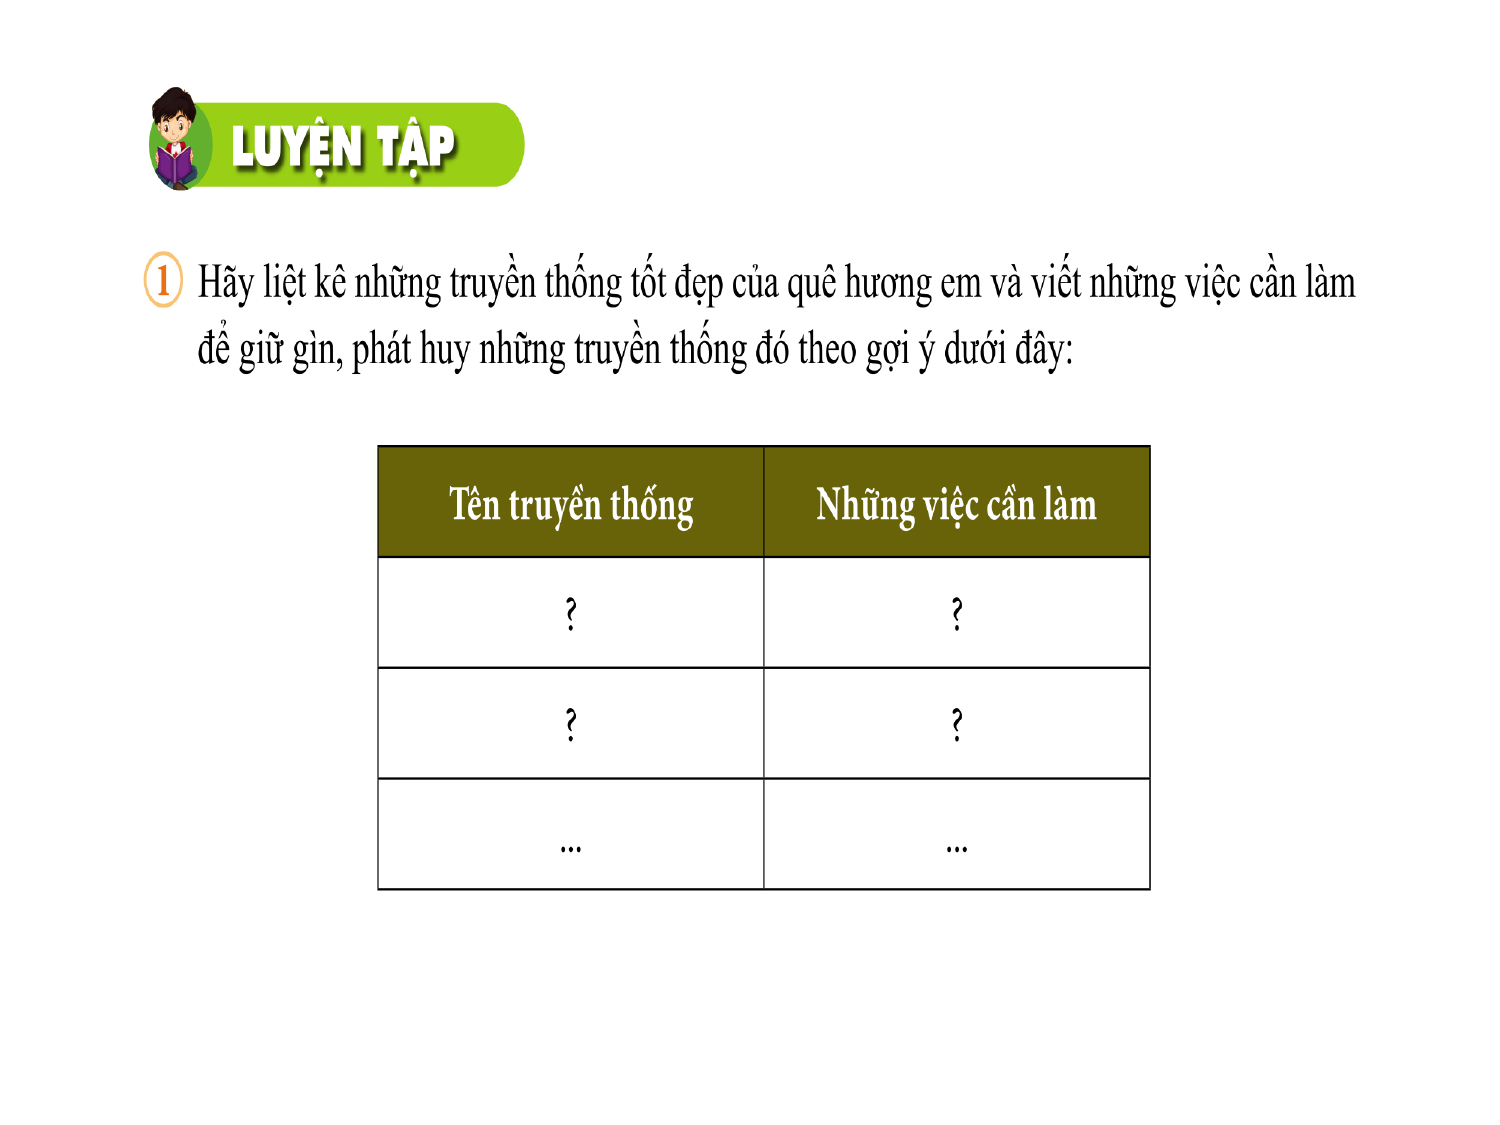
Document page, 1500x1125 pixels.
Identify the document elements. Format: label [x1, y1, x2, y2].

list [74, 49, 1426, 947]
